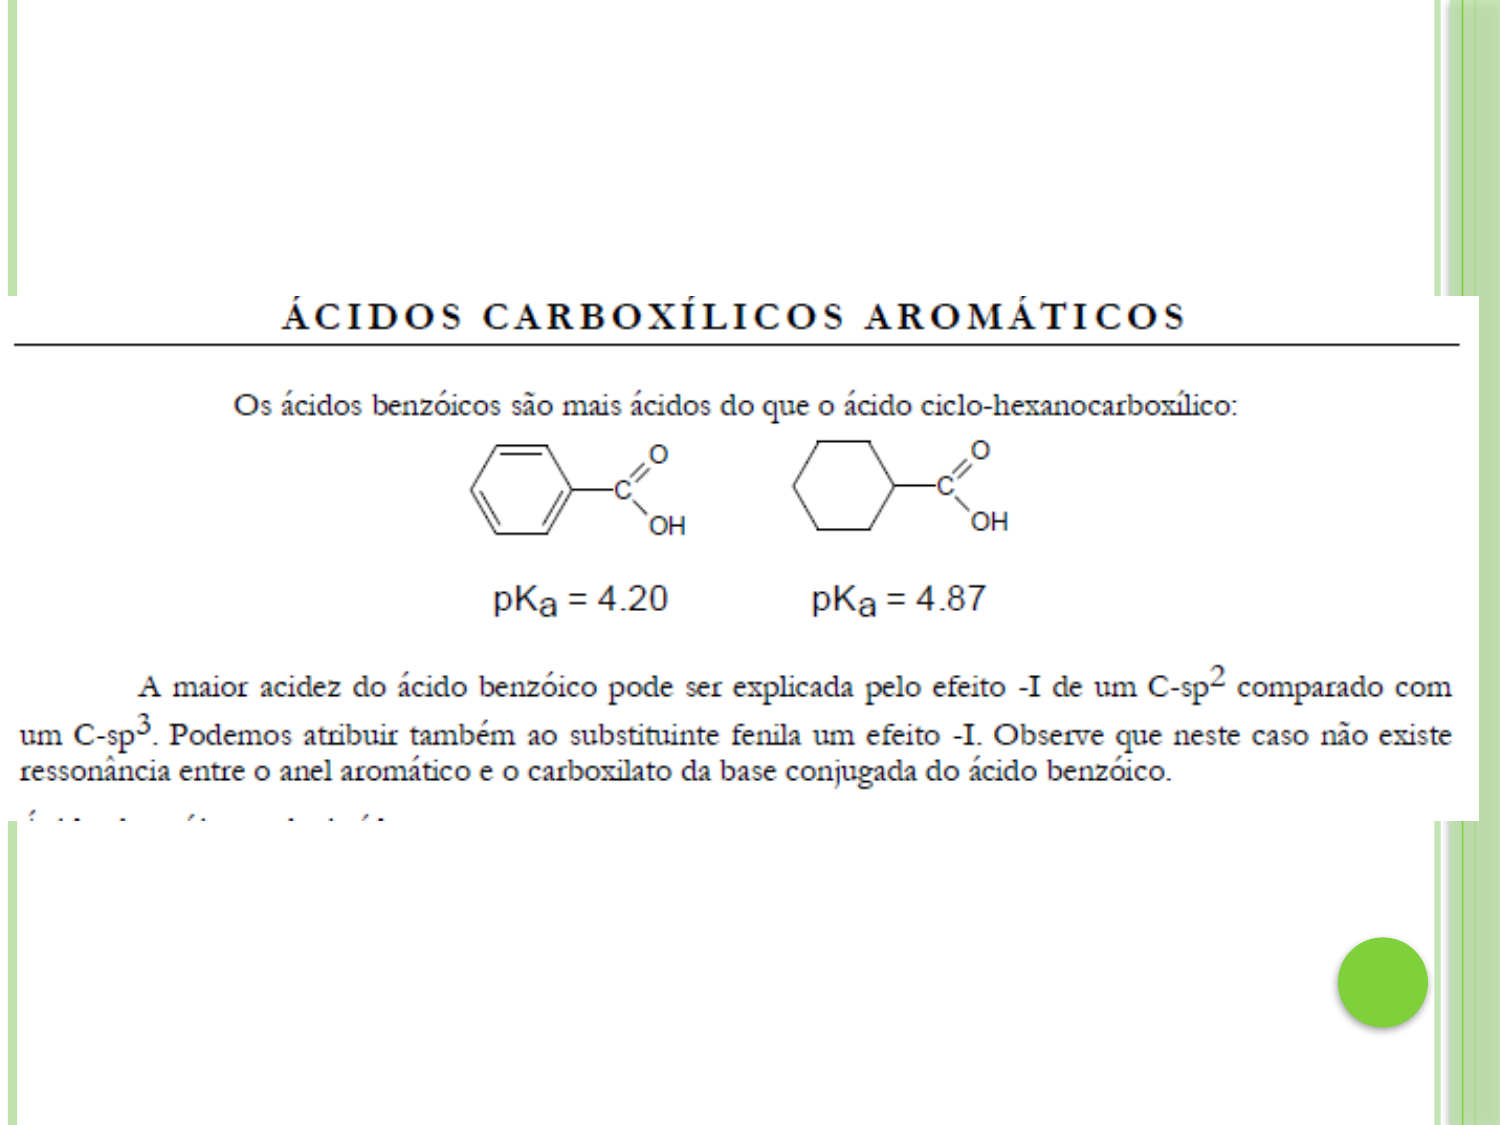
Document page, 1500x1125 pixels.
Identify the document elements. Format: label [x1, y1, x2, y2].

picture [0, 296, 1479, 821]
